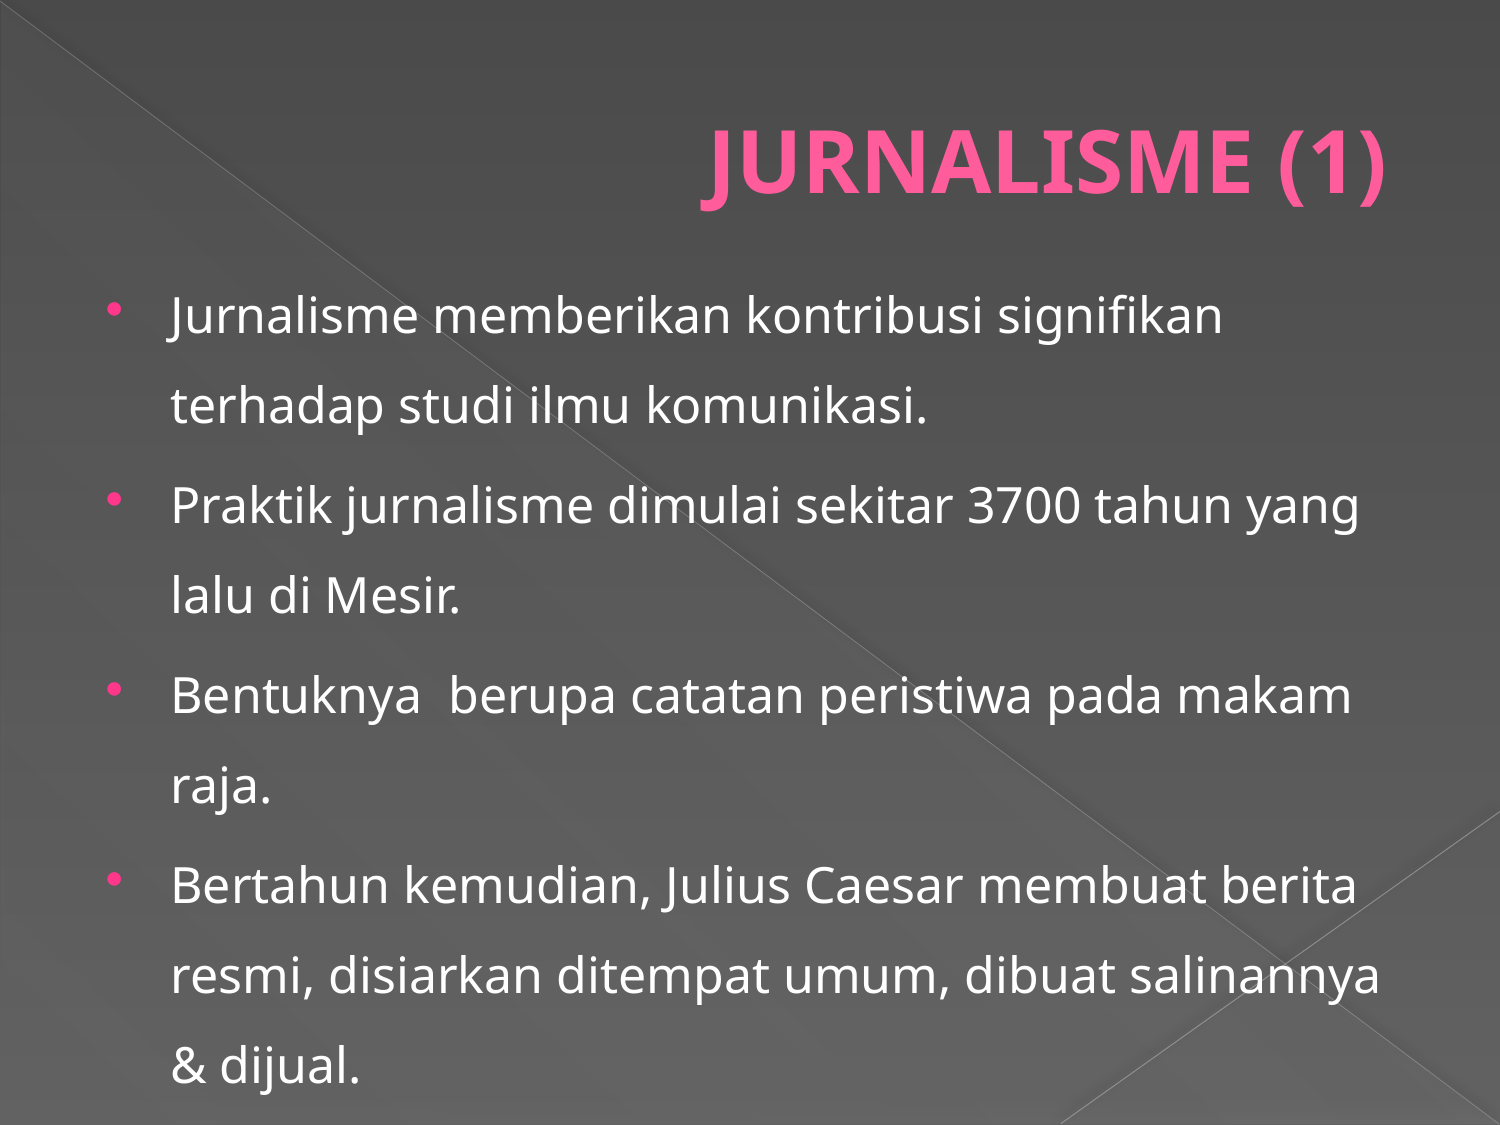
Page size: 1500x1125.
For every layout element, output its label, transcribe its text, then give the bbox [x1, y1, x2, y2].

list Jurnalisme memberikan kontribusi signifikan terhadap studi ilmu komunikasi. Praktik jurnalisme dimulai sekitar 3700 tahun yang lalu di Mesir. Bentuknya berupa catatan peristiwa pada makam raja. Bertahun kemudian, Julius Caesar membuat berita resmi, disiarkan ditempat umum, dibuat salinannya & dijual. [81, 245, 1433, 997]
title JURNALISME (1) [75, 43, 1425, 274]
